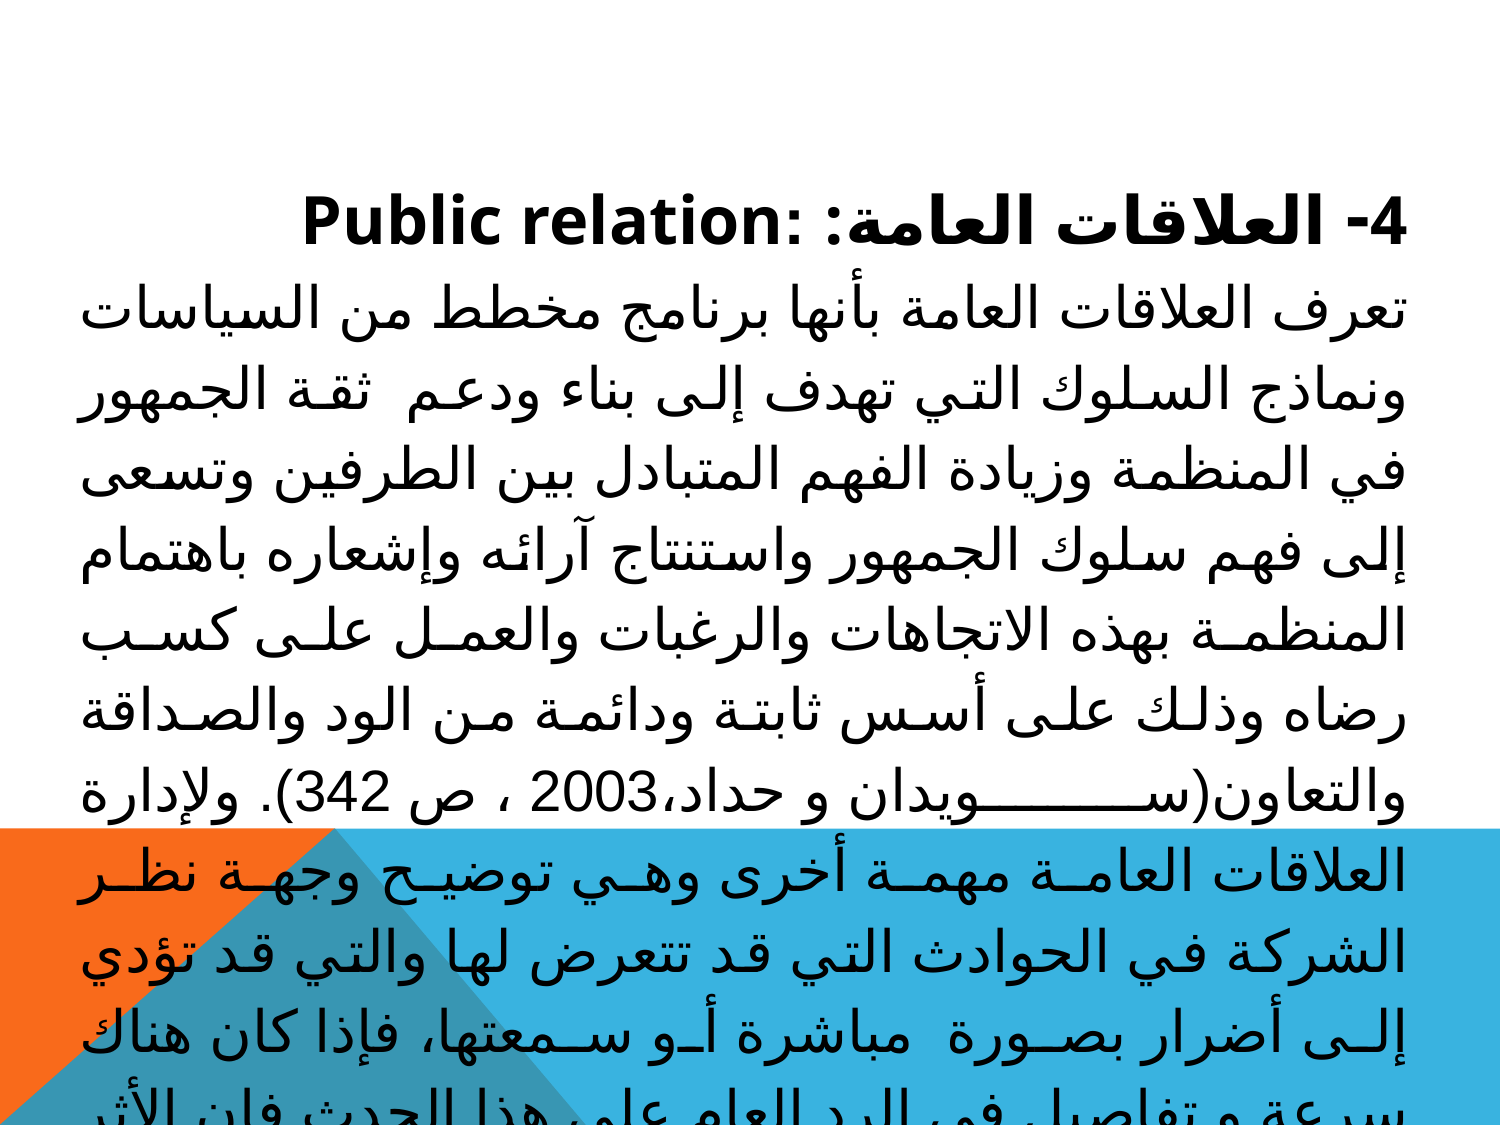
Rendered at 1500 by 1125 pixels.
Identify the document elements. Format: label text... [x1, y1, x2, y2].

text_box 4- العلاقات العامة: :Public relation تعرف العلاقات العامة بأنها برنامج مخطط من السياسات ونماذج السلوك التي تهدف إلى بناء ودعم ثقة الجمهور في المنظمة وزيادة الفهم المتبادل بين الطرفين وتسعى إلى فهم سلوك الجمهور واستنتاج آرائه وإشعاره باهتمام المنظمة بهذه الاتجاهات والرغبات والعمل على كسب رضاه وذلك على أسس ثابتة ودائمة من الود والصداقة والتعاون(سويدان و حداد،2003 ، ص 342). ولإدارة العلاقات العامة مهمة أخرى وهي توضيح وجهة نظر الشركة في الحوادث التي قد تتعرض لها والتي قد تؤدي إلى أضرار بصورة مباشرة أو سمعتها، فإذا كان هناك سرعة و تفاصيل في الرد العام على هذا الحدث فإن الأثر السلبي له سينخفض في الرد العام (Stimpson, 2002, p203) . [64, 148, 1424, 1125]
